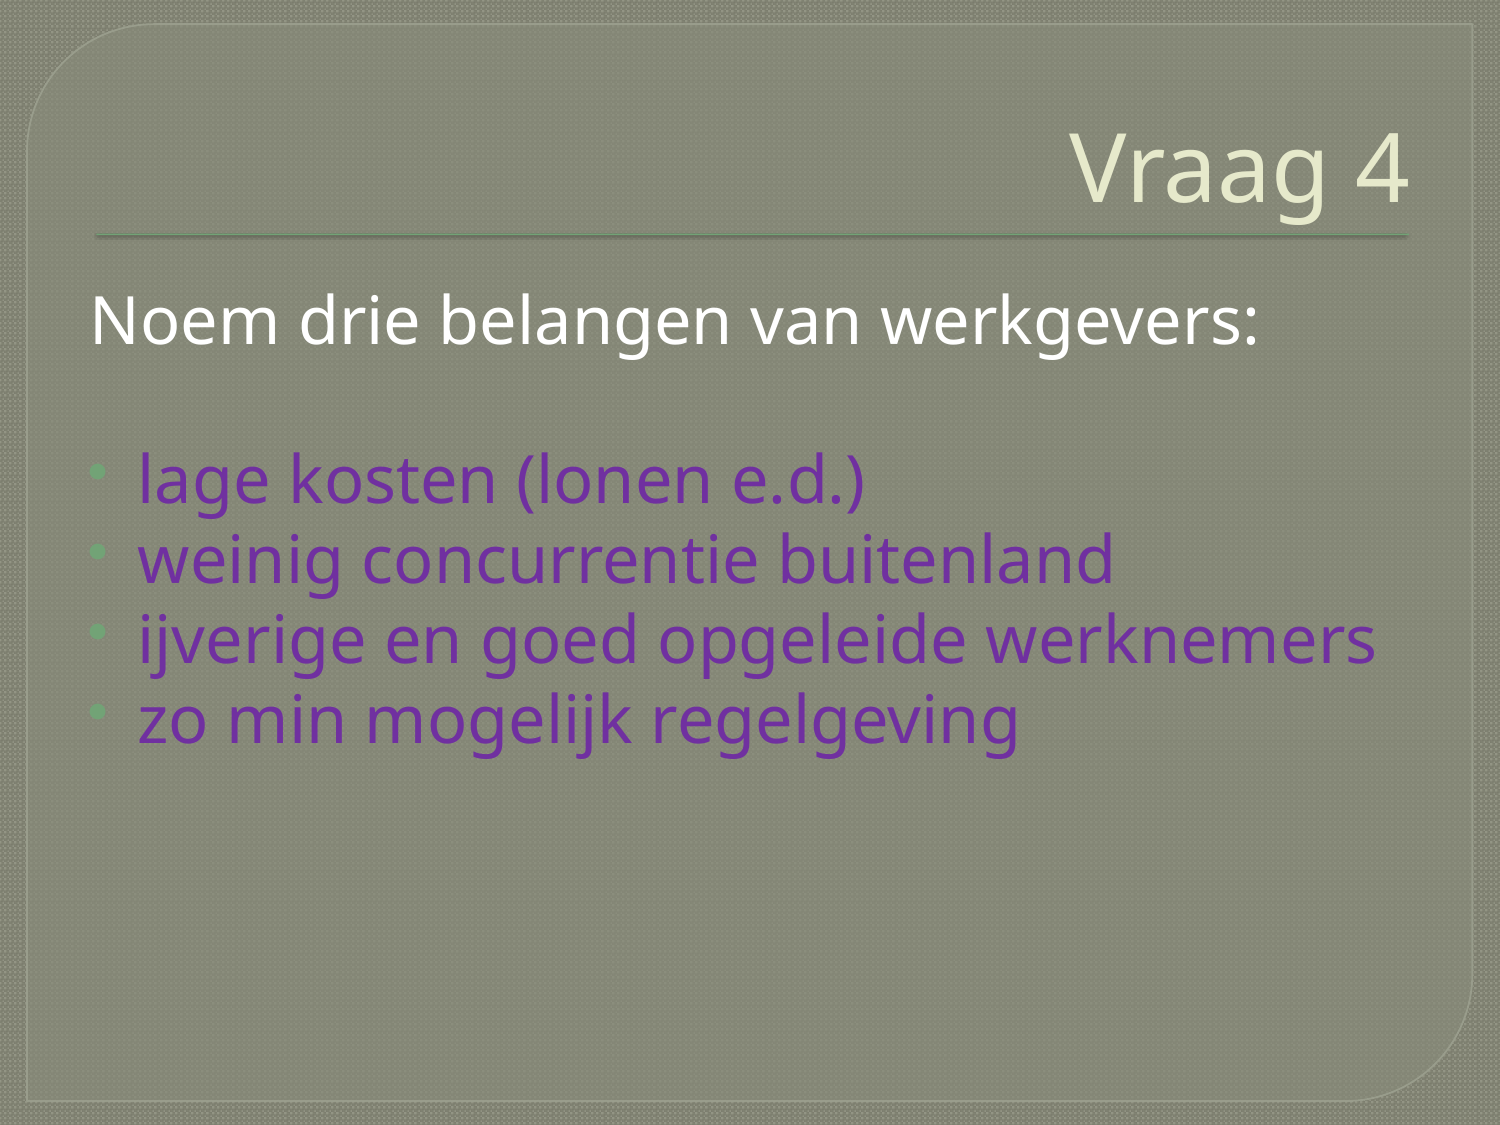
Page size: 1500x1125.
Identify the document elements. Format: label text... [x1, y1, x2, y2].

title Vraag 4 [75, 41, 1425, 230]
list Noem drie belangen van werkgevers: lage kosten (lonen e.d.) weinig concurrentie buitenland ijverige en goed opgeleide werknemers zo min mogelijk regelgeving [75, 270, 1425, 1013]
